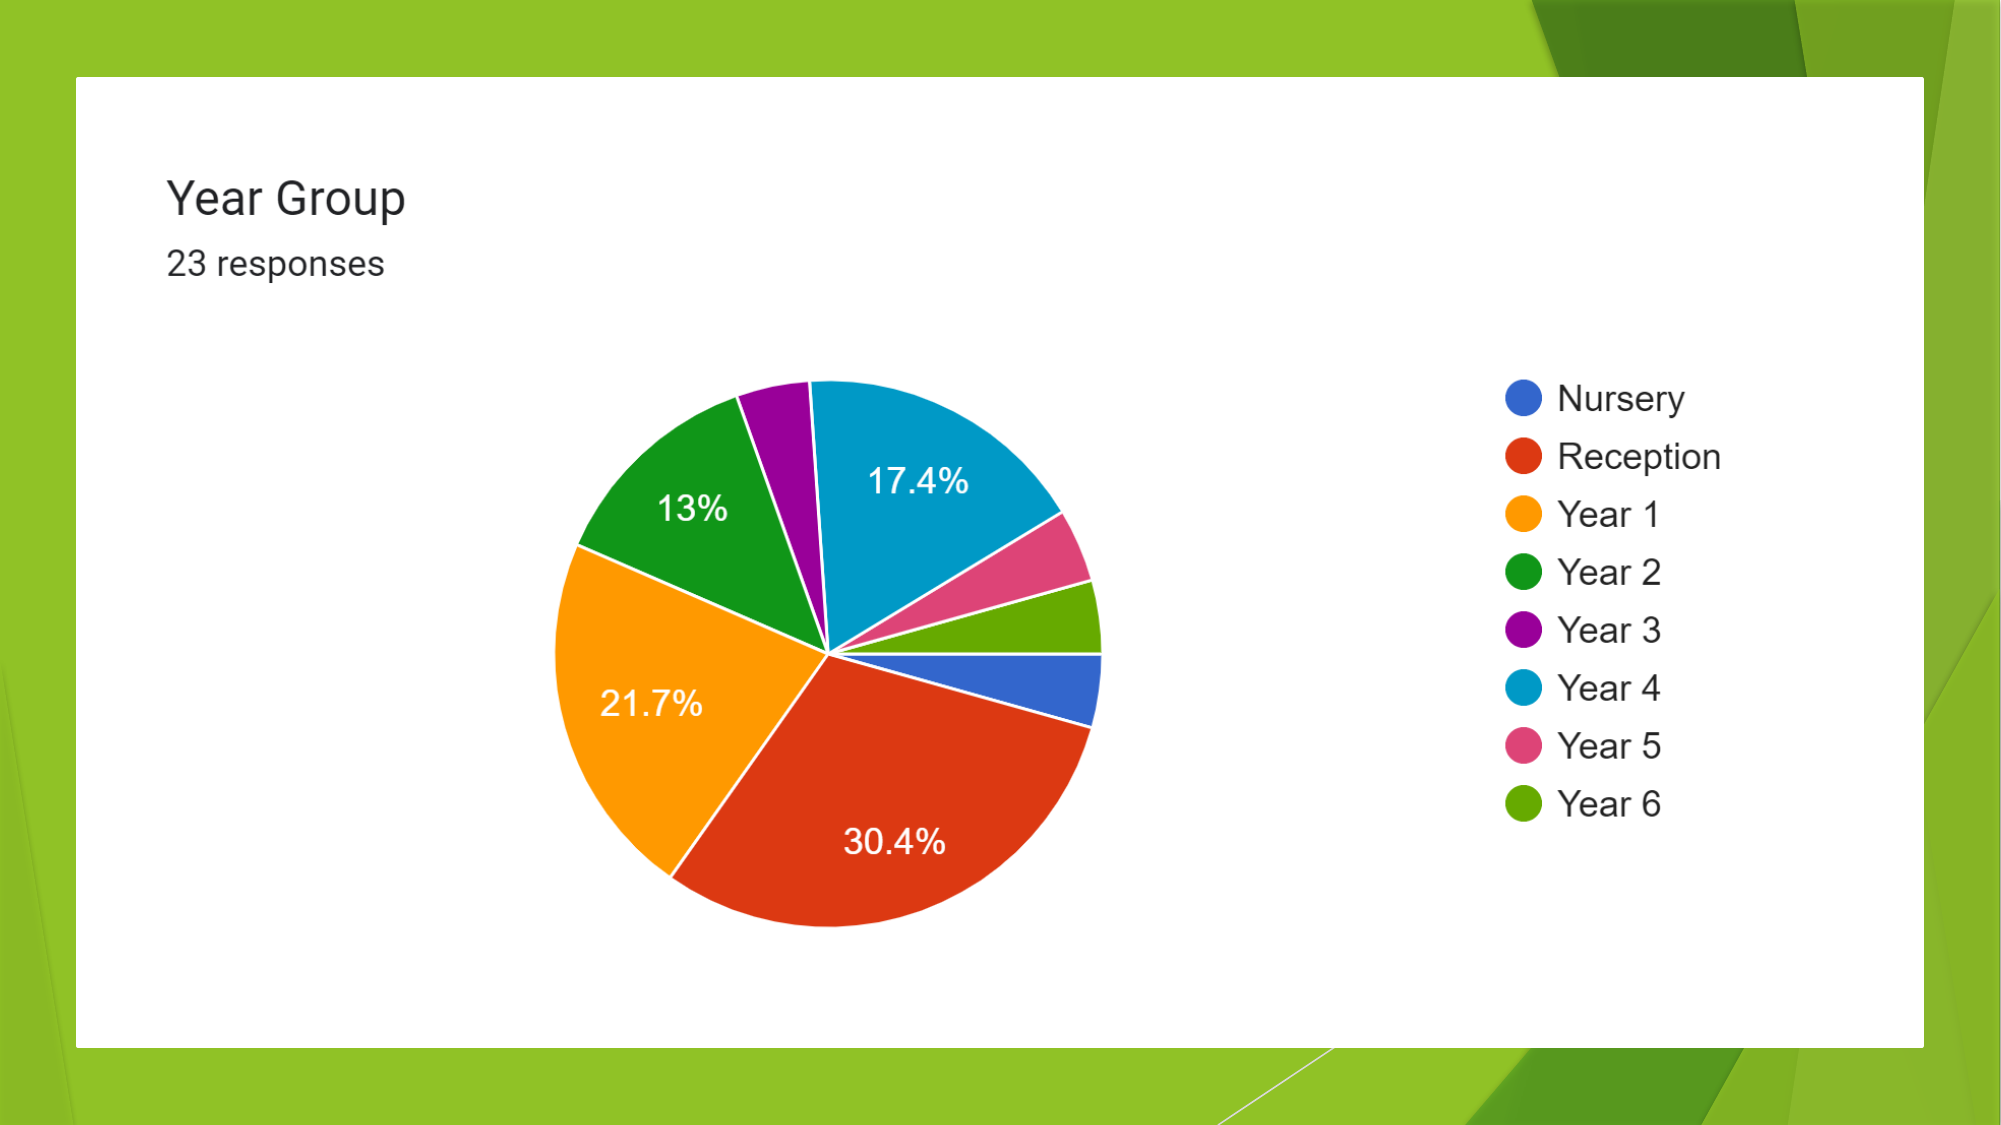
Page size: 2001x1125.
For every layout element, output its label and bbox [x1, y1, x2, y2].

text_box [0, 0, 2000, 1125]
picture [92, 93, 1908, 1032]
